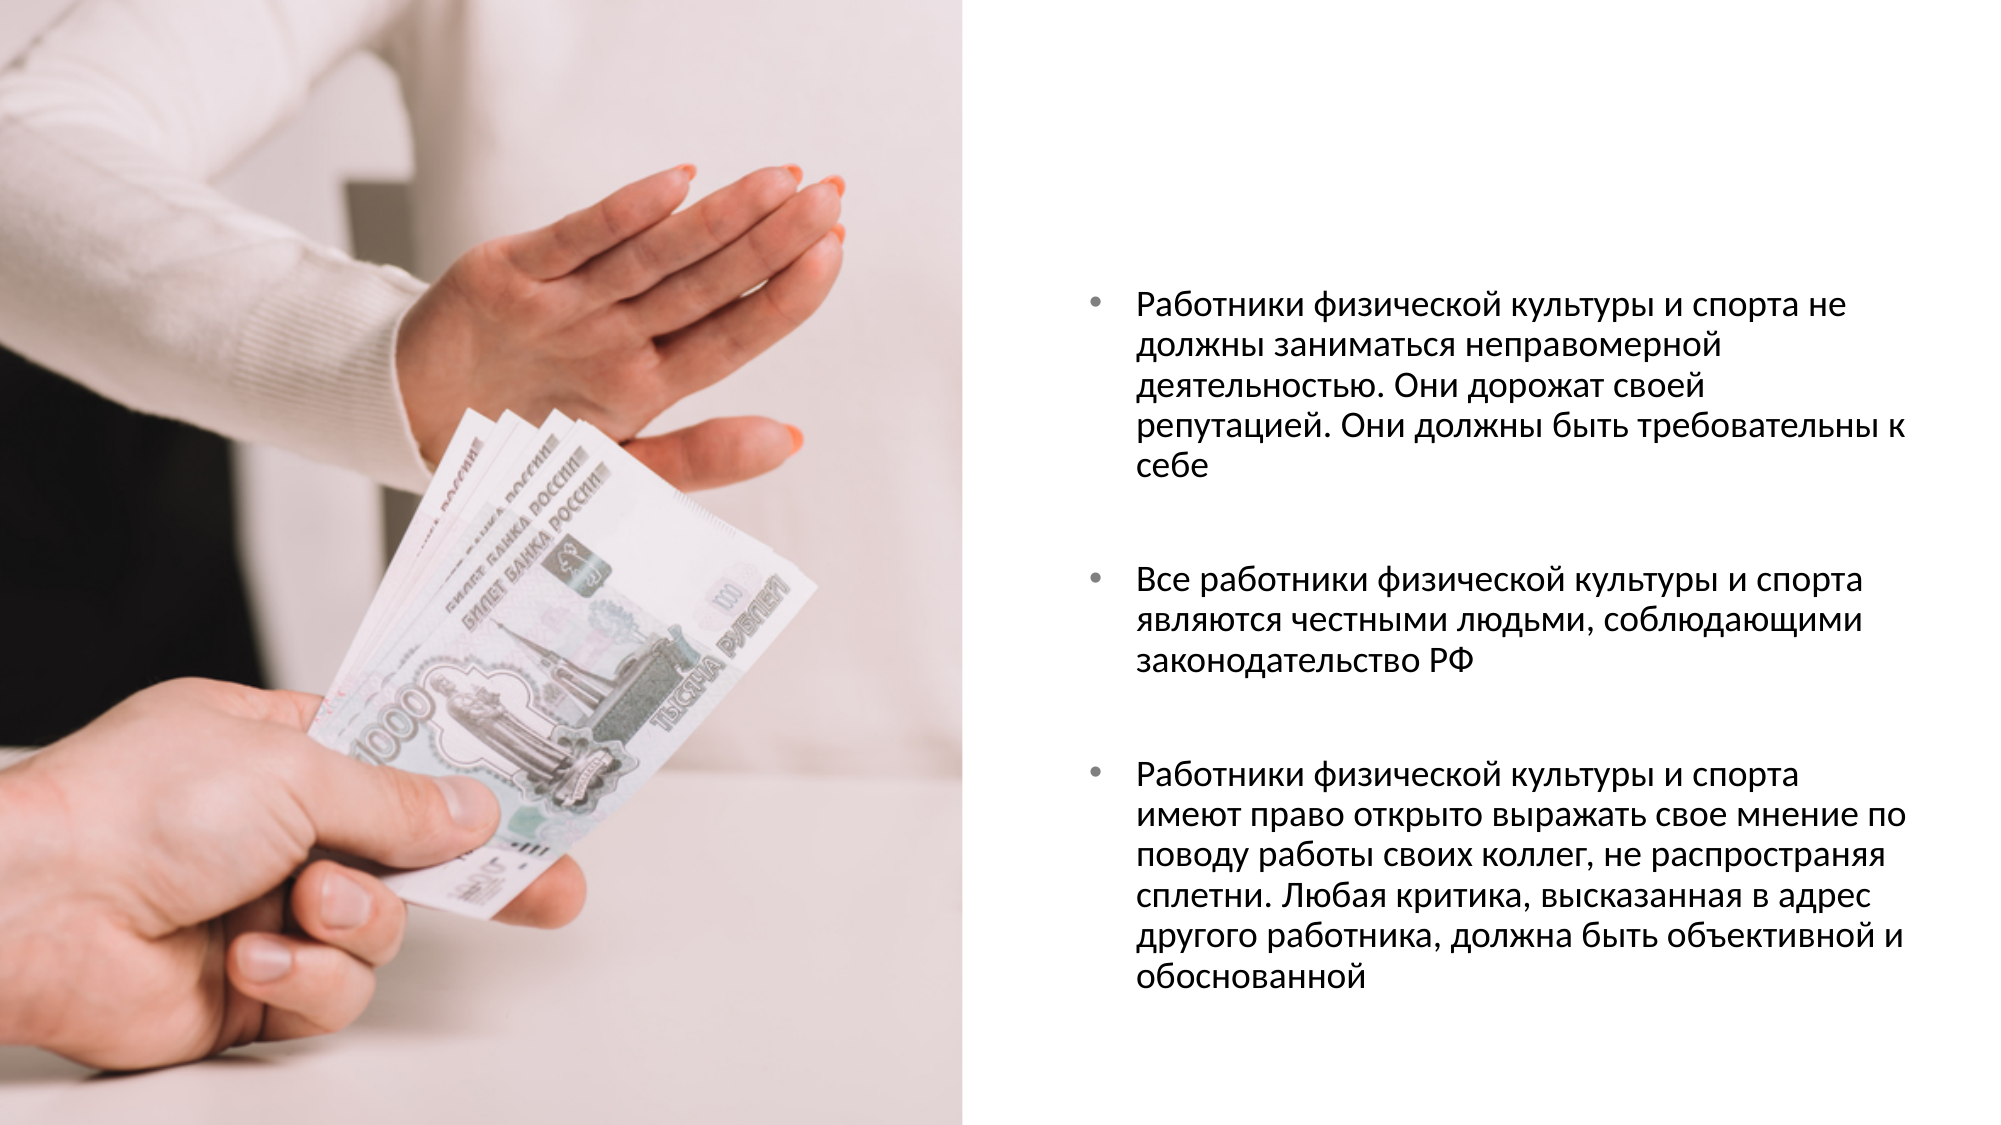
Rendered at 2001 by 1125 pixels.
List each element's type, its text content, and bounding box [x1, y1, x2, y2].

subtitle Работники физической культуры и спорта не должны заниматься неправомерной деятельностью. Они дорожат своей репутацией. Они должны быть требовательны к себе Все работники физической культуры и спорта являются честными людьми, соблюдающими законодательство РФ Работники физической культуры и спорта имеют право открыто выражать свое мнение по поводу работы своих коллег, не распространяя сплетни. Любая критика, высказанная в адрес другого работника, должна быть объективной и обоснованной [1074, 276, 1925, 1125]
picture [0, 0, 963, 1125]
